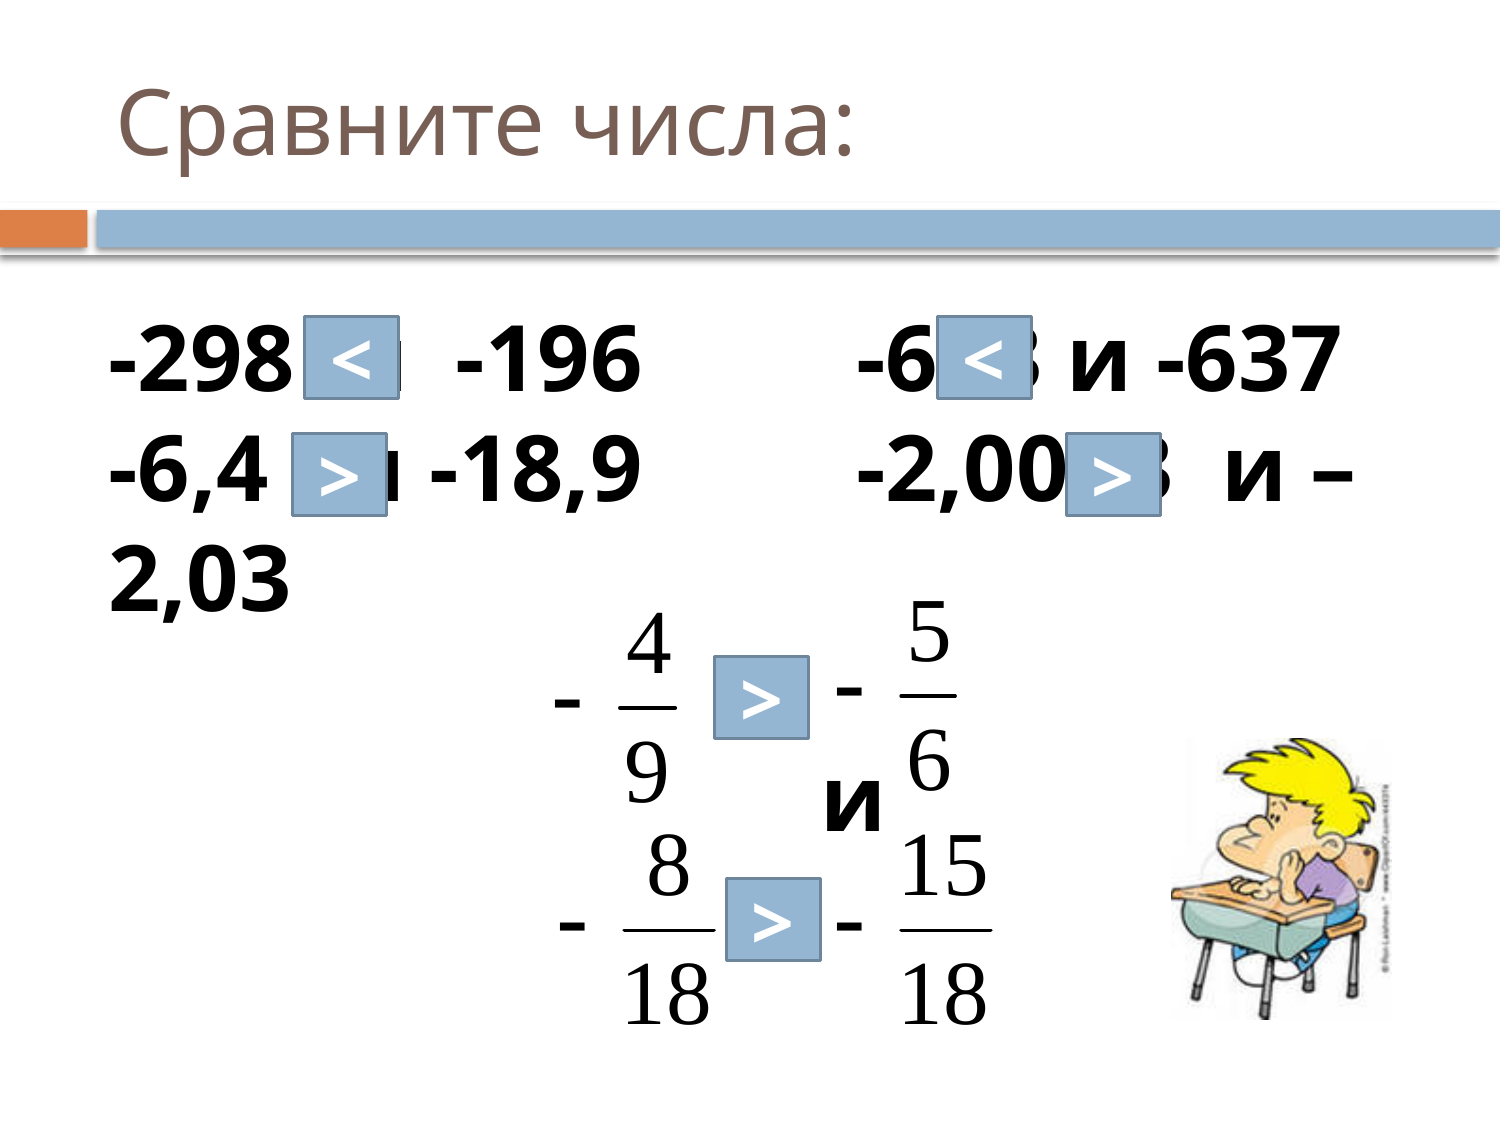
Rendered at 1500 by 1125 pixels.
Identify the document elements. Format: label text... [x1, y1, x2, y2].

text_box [819, 573, 973, 808]
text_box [538, 585, 692, 812]
text_box > [291, 432, 388, 517]
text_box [819, 808, 1011, 1046]
picture [1171, 737, 1392, 1020]
text_box < [303, 315, 400, 400]
text_box > [1065, 432, 1162, 517]
title Сравните числа: [100, 37, 1438, 200]
text_box > [713, 655, 810, 740]
text_box < [936, 315, 1033, 400]
text_box -298 и -196 -673 и -637 -6,4 и -18,9 -2,0003 и – 2,03 и [93, 292, 1442, 858]
text_box > [739, 877, 814, 962]
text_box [543, 808, 735, 1046]
